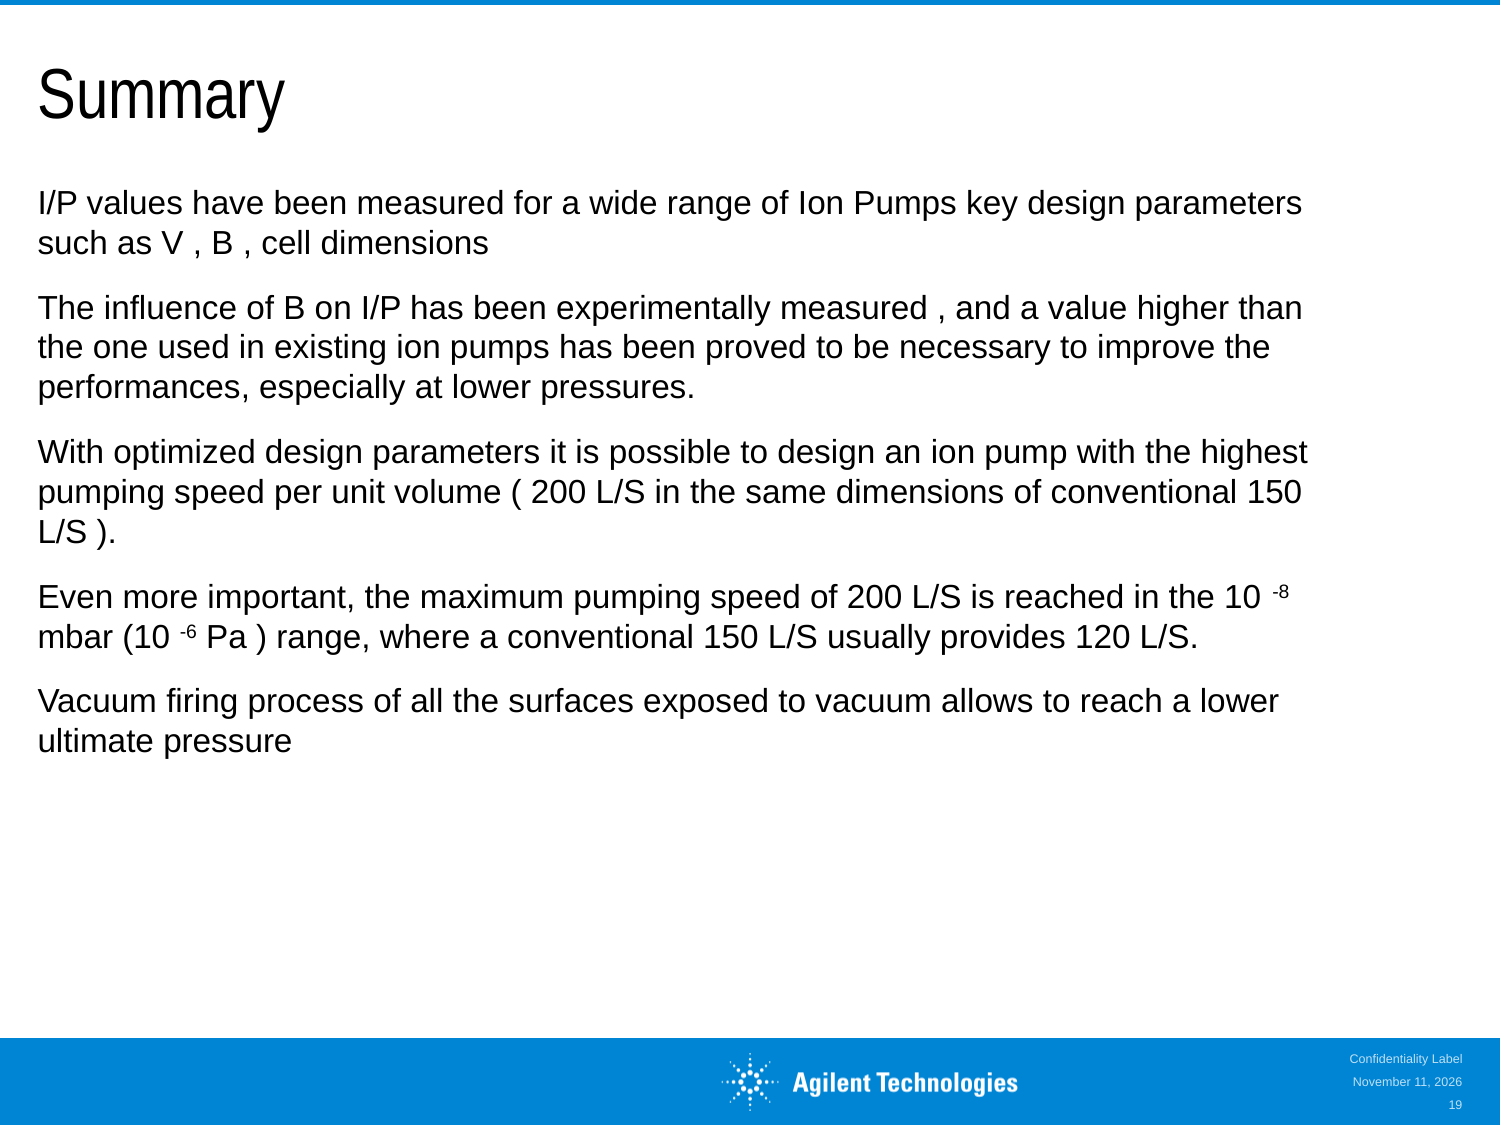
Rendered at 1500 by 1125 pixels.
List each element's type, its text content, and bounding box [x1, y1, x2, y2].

picture [0, 1038, 1500, 1125]
footer Confidentiality Label [1125, 1048, 1463, 1069]
slide_number 19 [1387, 1095, 1463, 1115]
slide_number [1237, 1071, 1463, 1092]
list I/P values have been measured for a wide range of Ion Pumps key design parameters such as V , B , cell dimensions The influence of B on I/P has been experimentally measured , and a value higher than the one used in existing ion pumps has been proved to be necessary to improve the performances, especially at lower pressures. With optimized design parameters it is possible to design an ion pump with the highest pumping speed per unit volume ( 200 L/S in the same dimensions of conventional 150 L/S ). Even more important, the maximum pumping speed of 200 L/S is reached in the 10 -8 mbar (10 -6 Pa ) range, where a conventional 150 L/S usually provides 120 L/S. Vacuum firing process of all the surfaces exposed to vacuum allows to reach a lower ultimate pressure [37, 173, 1339, 1014]
picture [0, 0, 1500, 5]
title Summary [37, 49, 1463, 170]
